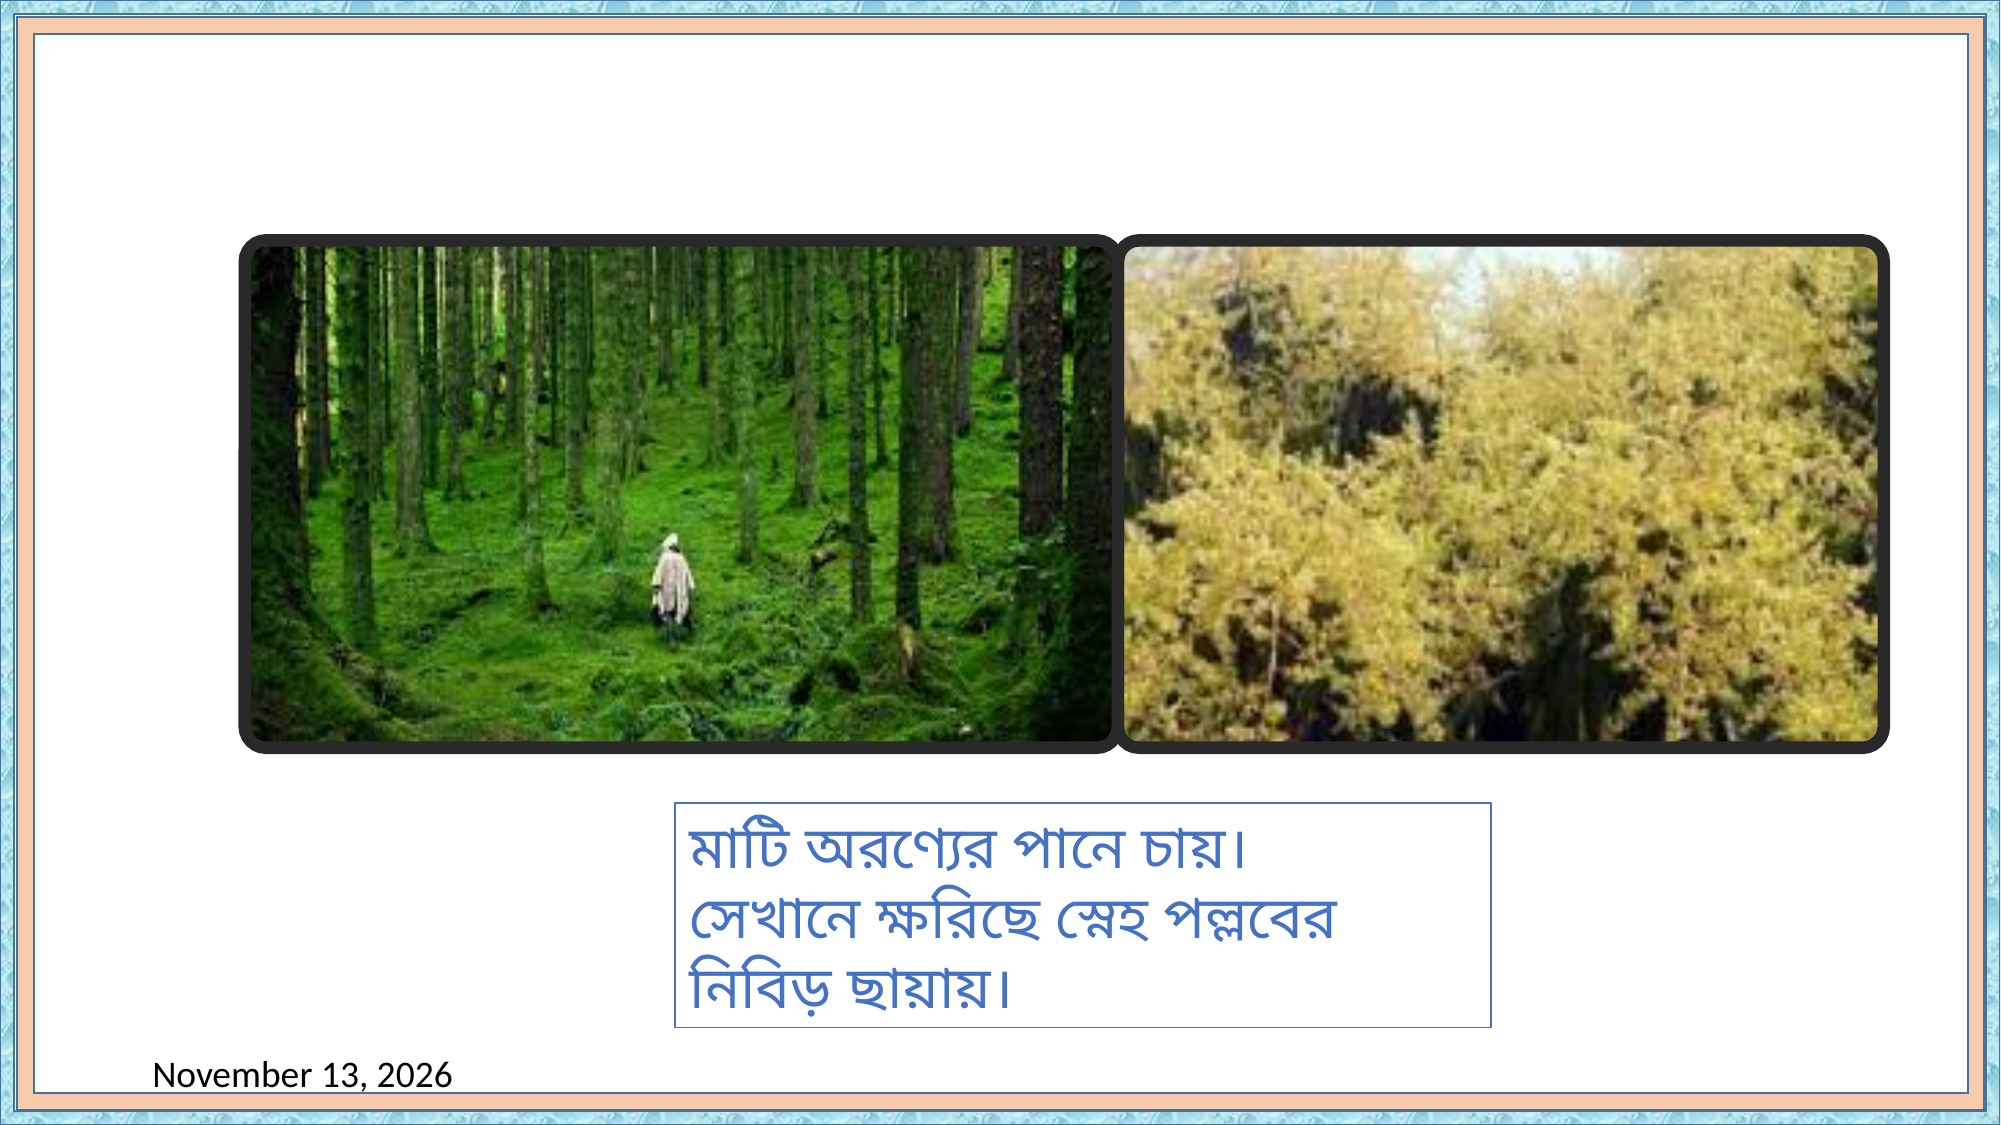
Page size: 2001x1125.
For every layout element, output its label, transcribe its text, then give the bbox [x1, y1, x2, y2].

text_box মাটি অরণ্যের পানে চায়। সেখানে ক্ষরিছে স্নেহ পল্লবের নিবিড় ছায়ায়। [675, 802, 1492, 1028]
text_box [244, 240, 1884, 748]
picture [1, 1, 1999, 1124]
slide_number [137, 1042, 588, 1103]
